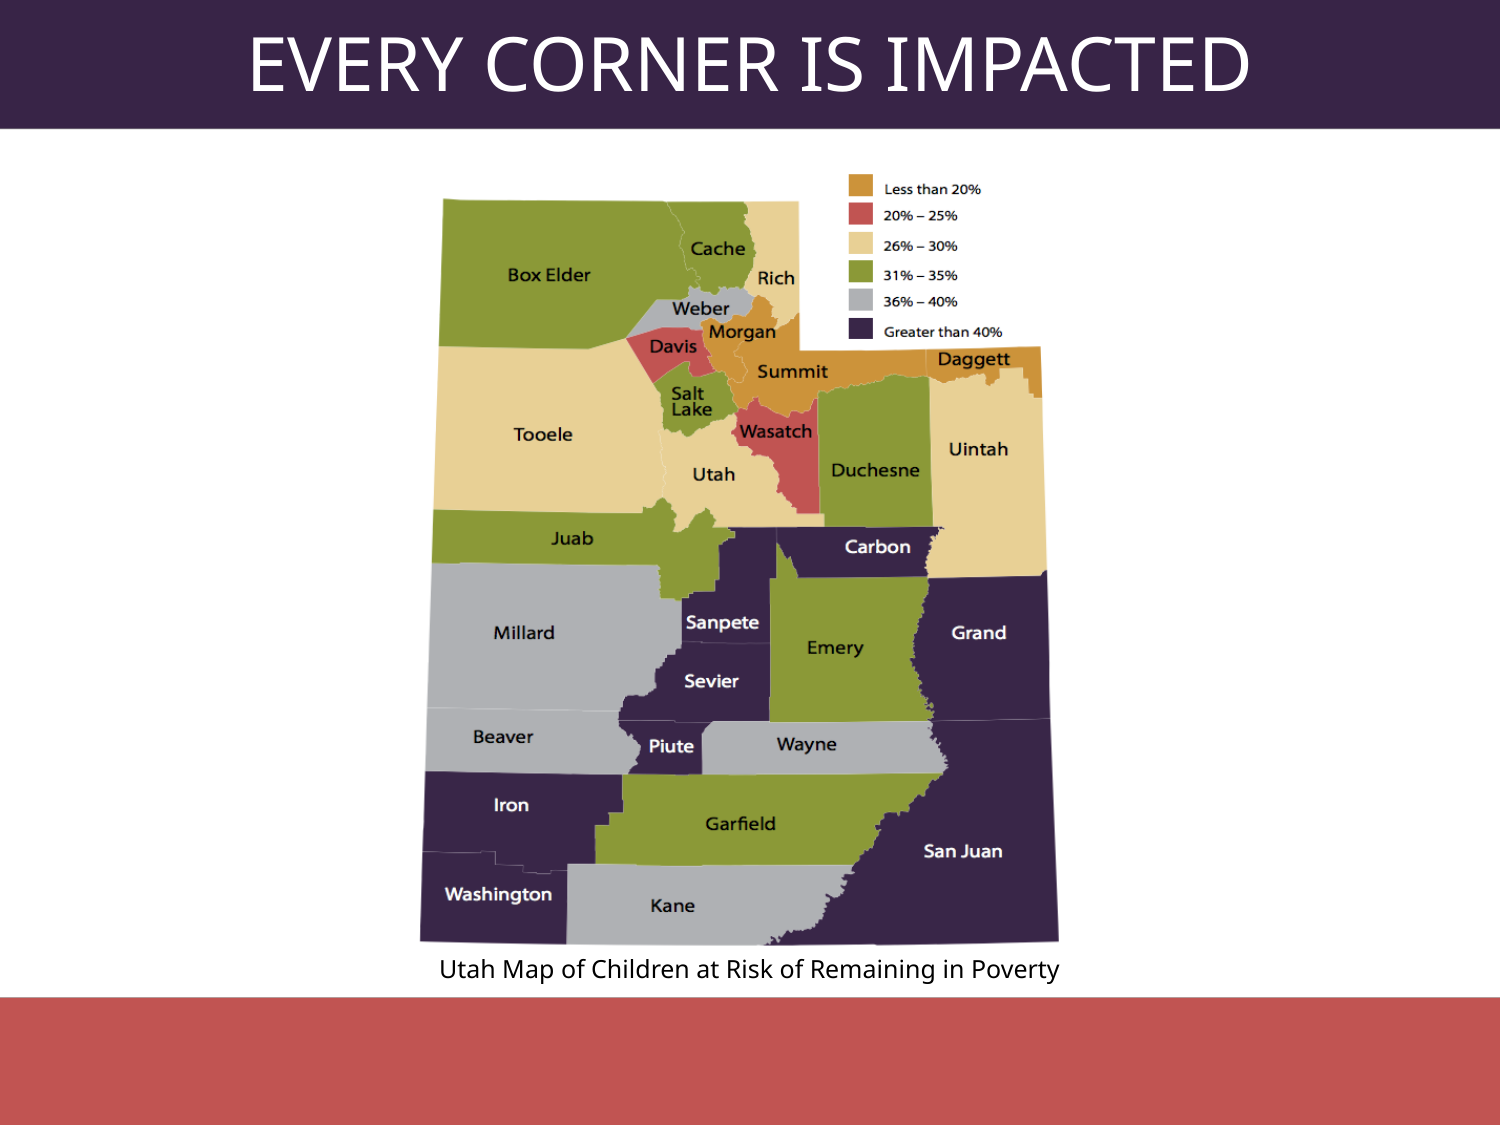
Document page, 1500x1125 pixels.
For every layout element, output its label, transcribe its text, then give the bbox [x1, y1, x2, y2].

text_box EVERY CORNER IS IMPACTED [0, 9, 1500, 138]
text_box Utah Map of Children at Risk of Remaining in Poverty [0, 945, 1500, 991]
picture [352, 132, 1125, 958]
